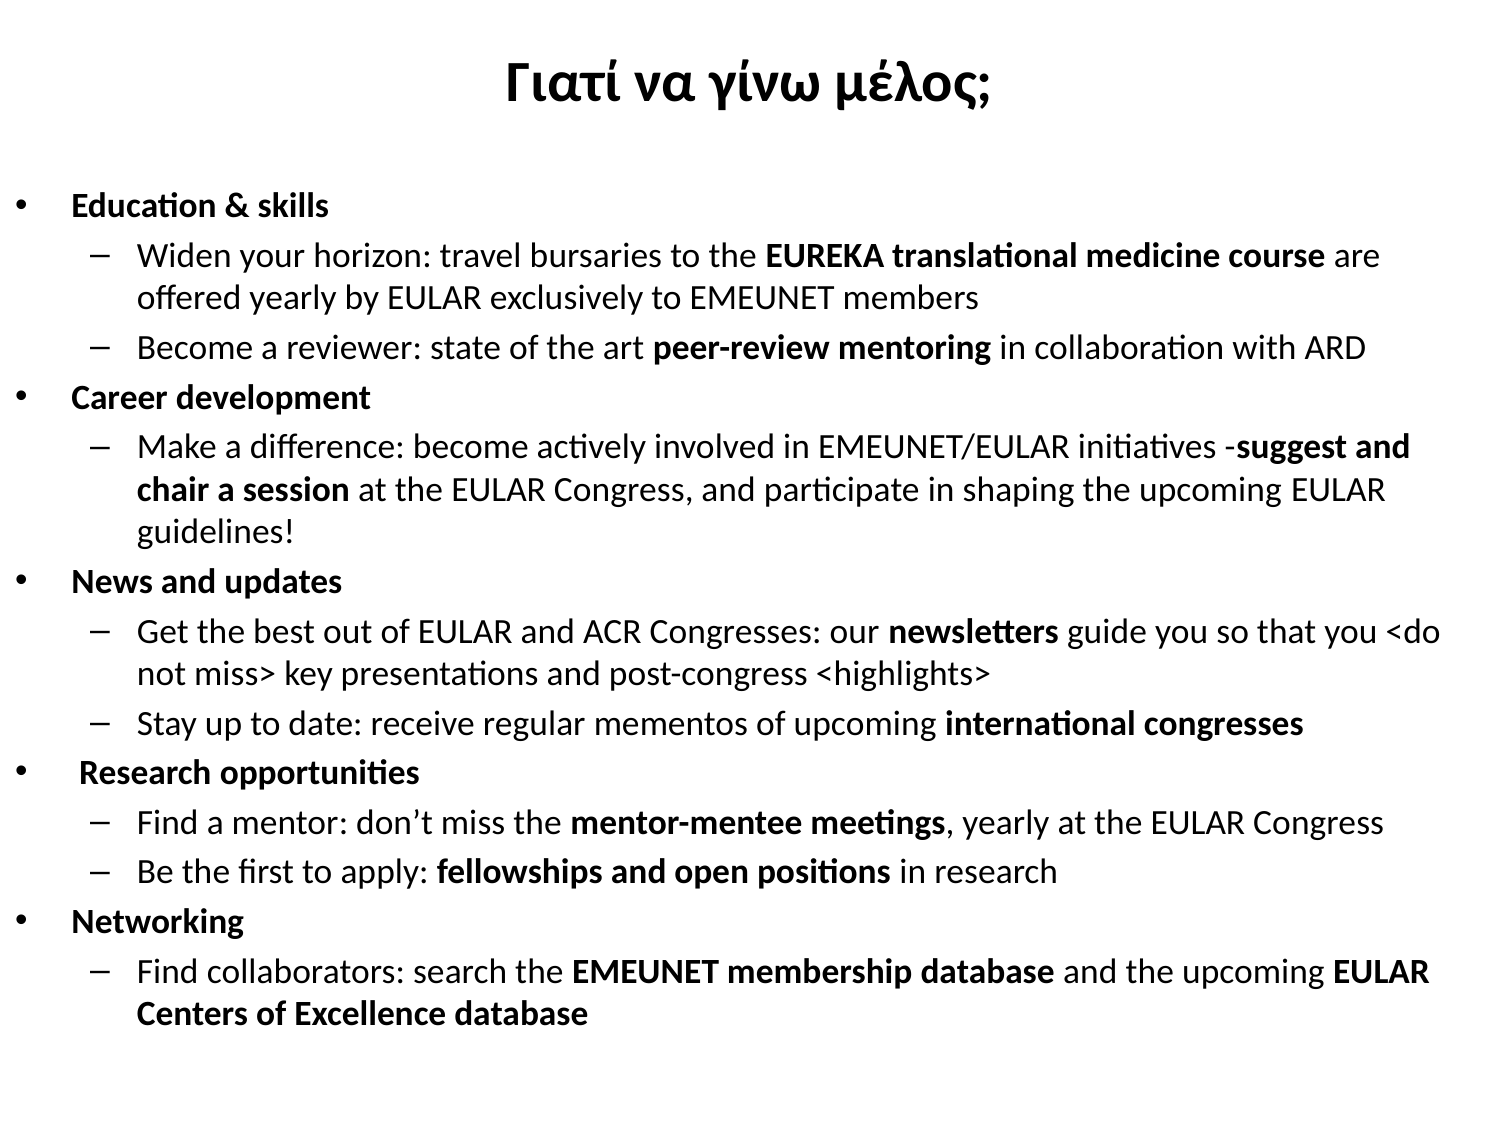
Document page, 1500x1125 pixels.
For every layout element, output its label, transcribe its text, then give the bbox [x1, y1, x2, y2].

list Education & skills Widen your horizon: travel bursaries to the EUREKA translational medicine course are offered yearly by EULAR exclusively to EMEUNET members Become a reviewer: state of the art peer-review mentoring in collaboration with ARD Career development Make a difference: become actively involved in EMEUNET/EULAR initiatives -suggest and chair a session at the EULAR Congress, and participate in shaping the upcoming EULAR guidelines! News and updates Get the best out of EULAR and ACR Congresses: our newsletters guide you so that you <do not miss> key presentations and post-congress <highlights> Stay up to date: receive regular mementos of upcoming international congresses Research opportunities Find a mentor: don’t miss the mentor-mentee meetings, yearly at the EULAR Congress Be the first to apply: fellowships and open positions in research Networking Find collaborators: search the EMEUNET membership database and the upcoming EULAR Centers of Excellence database [0, 174, 1500, 918]
title Γιατί να γίνω μέλος; [75, 0, 1425, 172]
